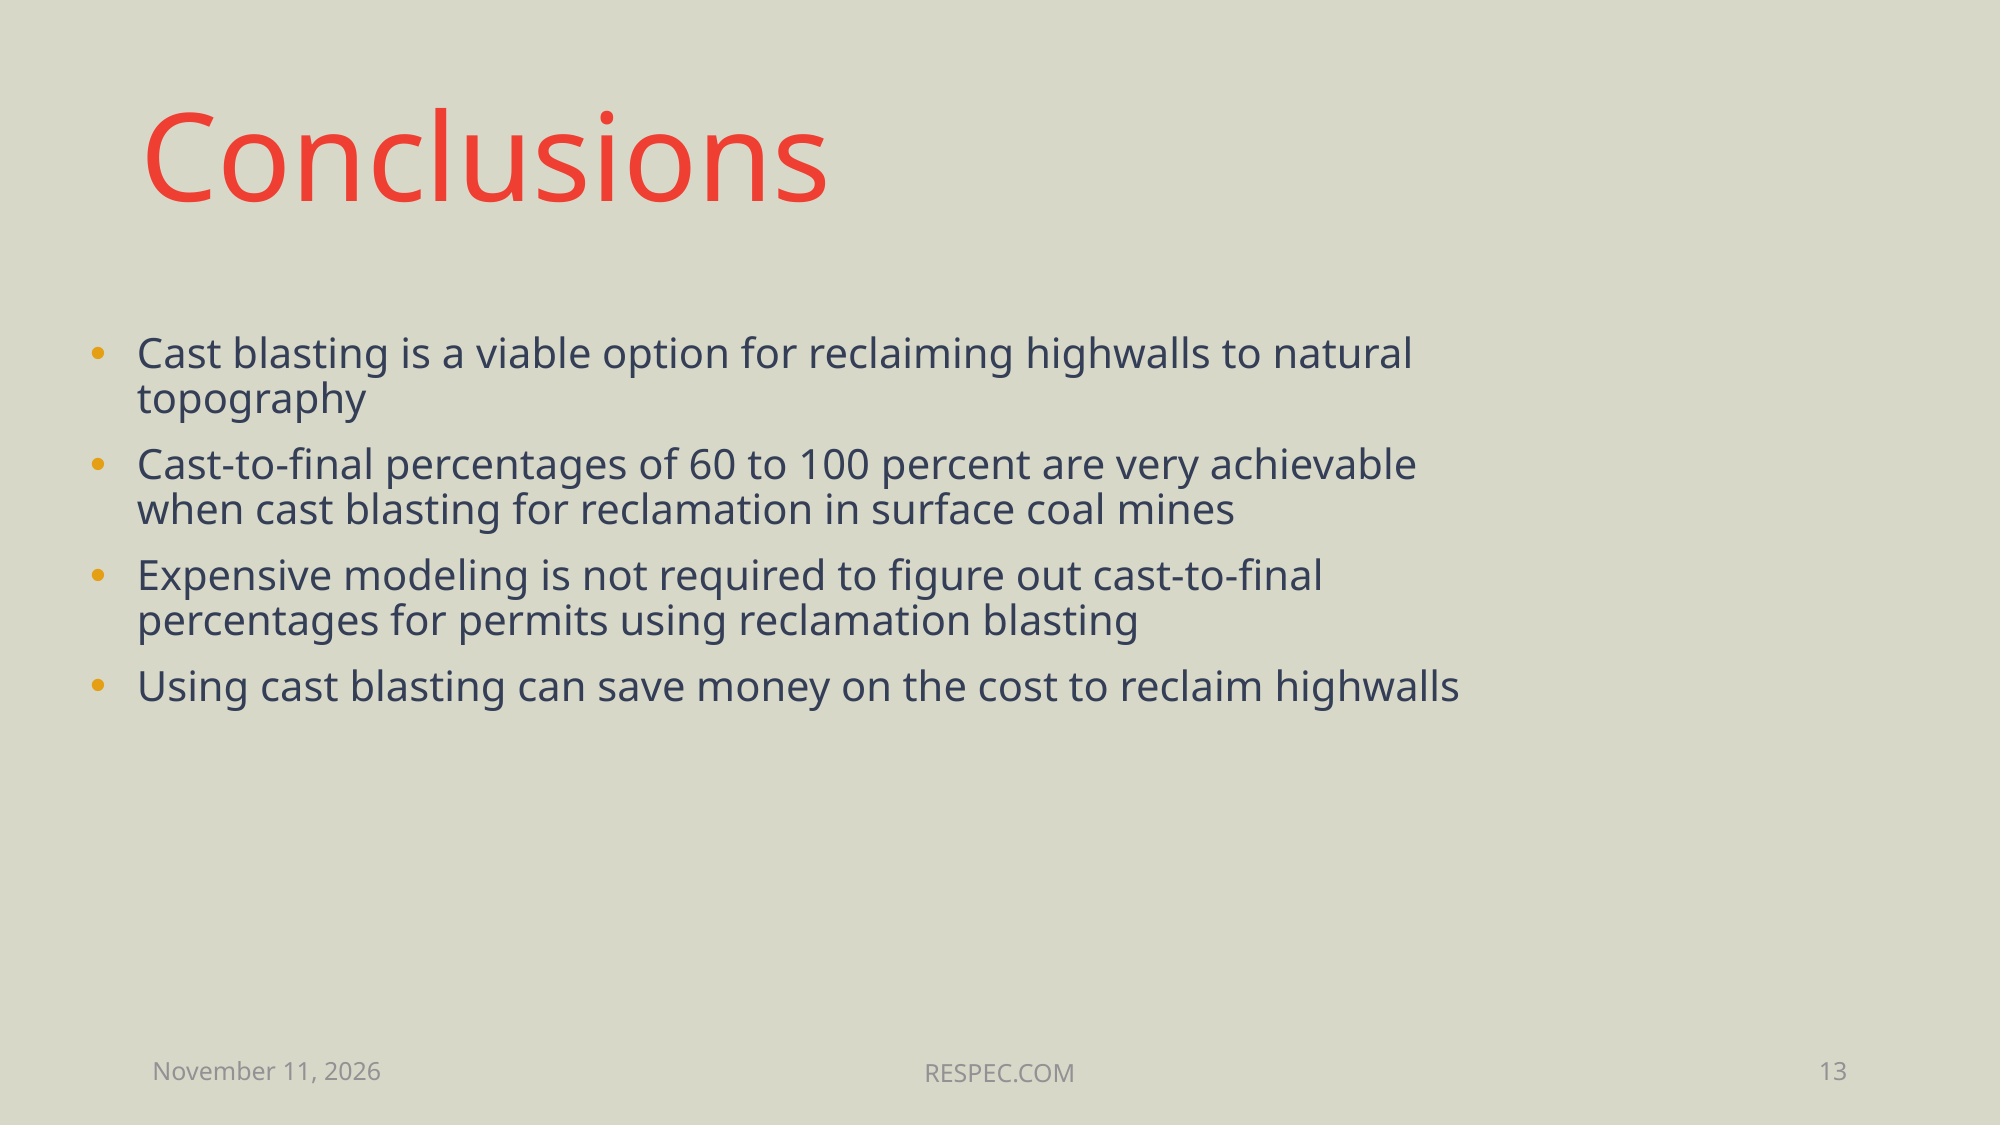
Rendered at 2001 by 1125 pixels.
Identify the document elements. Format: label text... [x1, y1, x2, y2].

footer RESPEC.COM [662, 1042, 1338, 1103]
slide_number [137, 1042, 588, 1103]
slide_number 13 [1412, 1042, 1863, 1103]
title Conclusions [125, 87, 1850, 236]
text_box Cast blasting is a viable option for reclaiming highwalls to natural topography Cast-to-final percentages of 60 to 100 percent are very achievable when cast blasting for reclamation in surface coal mines Expensive modeling is not required to figure out cast-to-final percentages for permits using reclamation blasting Using cast blasting can save money on the cost to reclaim highwalls [74, 324, 1506, 894]
